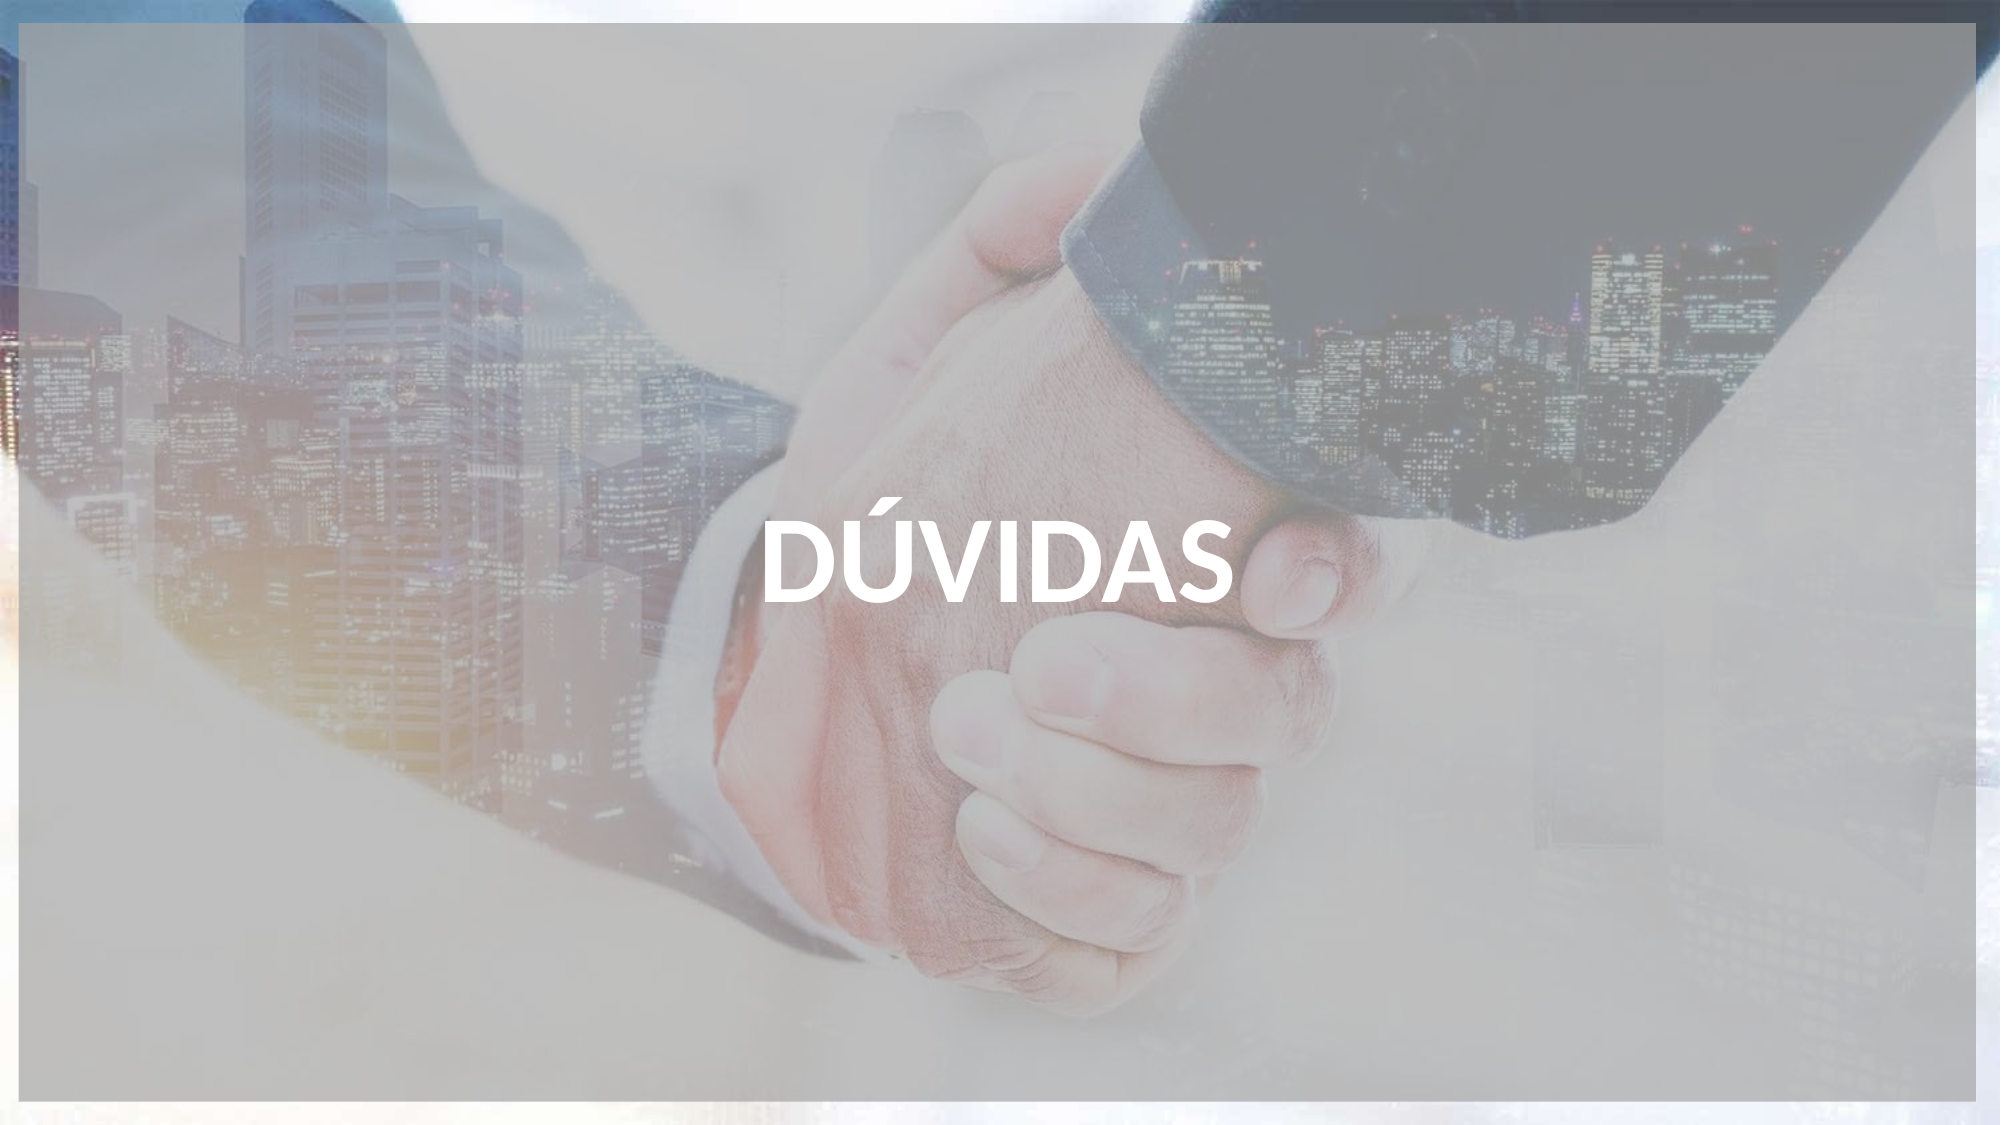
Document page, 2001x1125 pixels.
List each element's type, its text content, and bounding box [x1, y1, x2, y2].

text_box [0, 0, 2000, 1125]
title DÚVIDAS [328, 383, 1666, 742]
text_box [18, 23, 1976, 1102]
